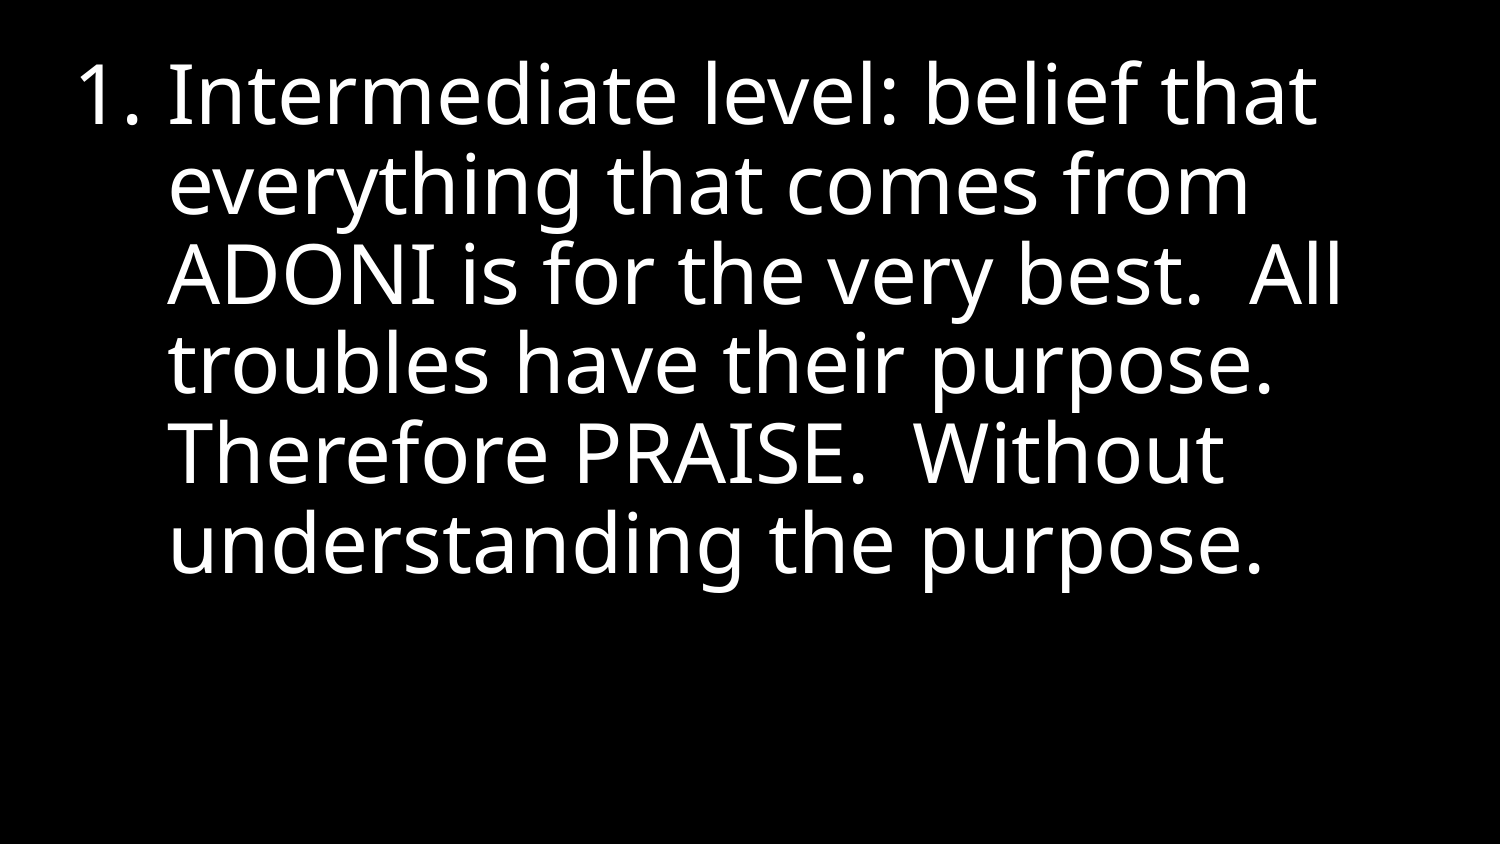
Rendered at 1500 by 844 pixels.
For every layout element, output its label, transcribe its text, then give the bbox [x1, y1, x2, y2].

subtitle Intermediate level: belief that everything that comes from Adoni is for the very best. All troubles have their purpose. Therefore PRAISE. Without understanding the purpose. [62, 46, 1438, 810]
